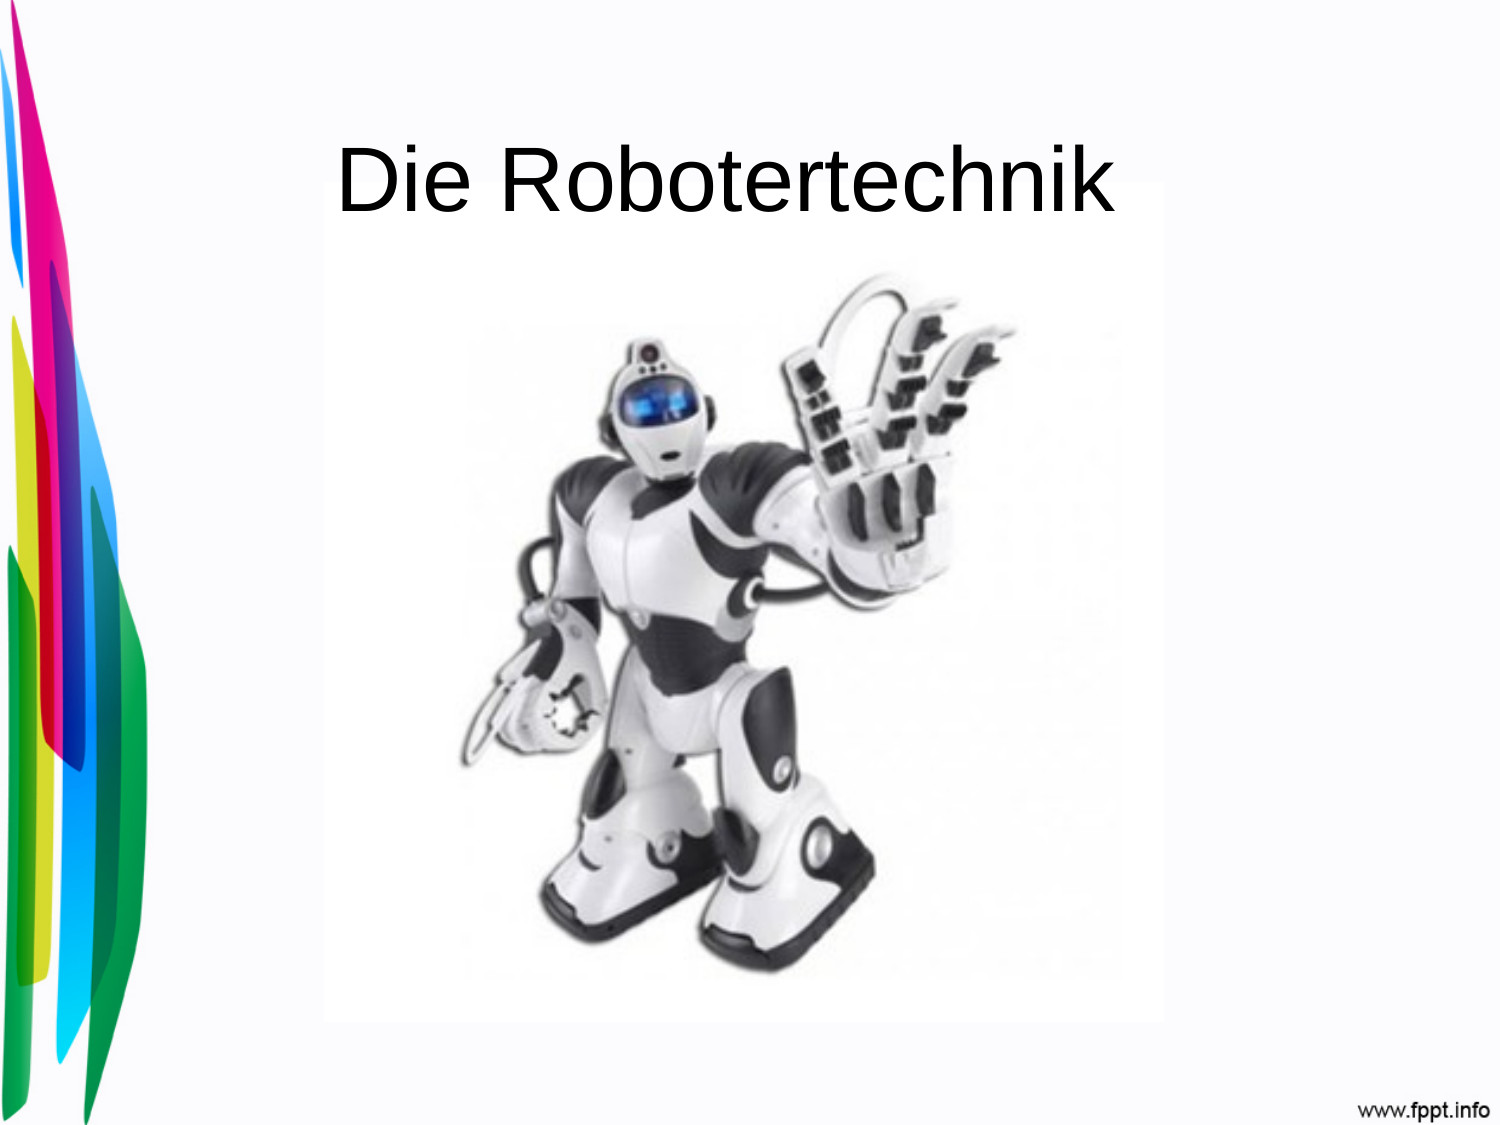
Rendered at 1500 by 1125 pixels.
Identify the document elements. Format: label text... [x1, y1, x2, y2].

title Die Robotertechnik [88, 54, 1364, 296]
picture [0, 0, 1500, 1125]
